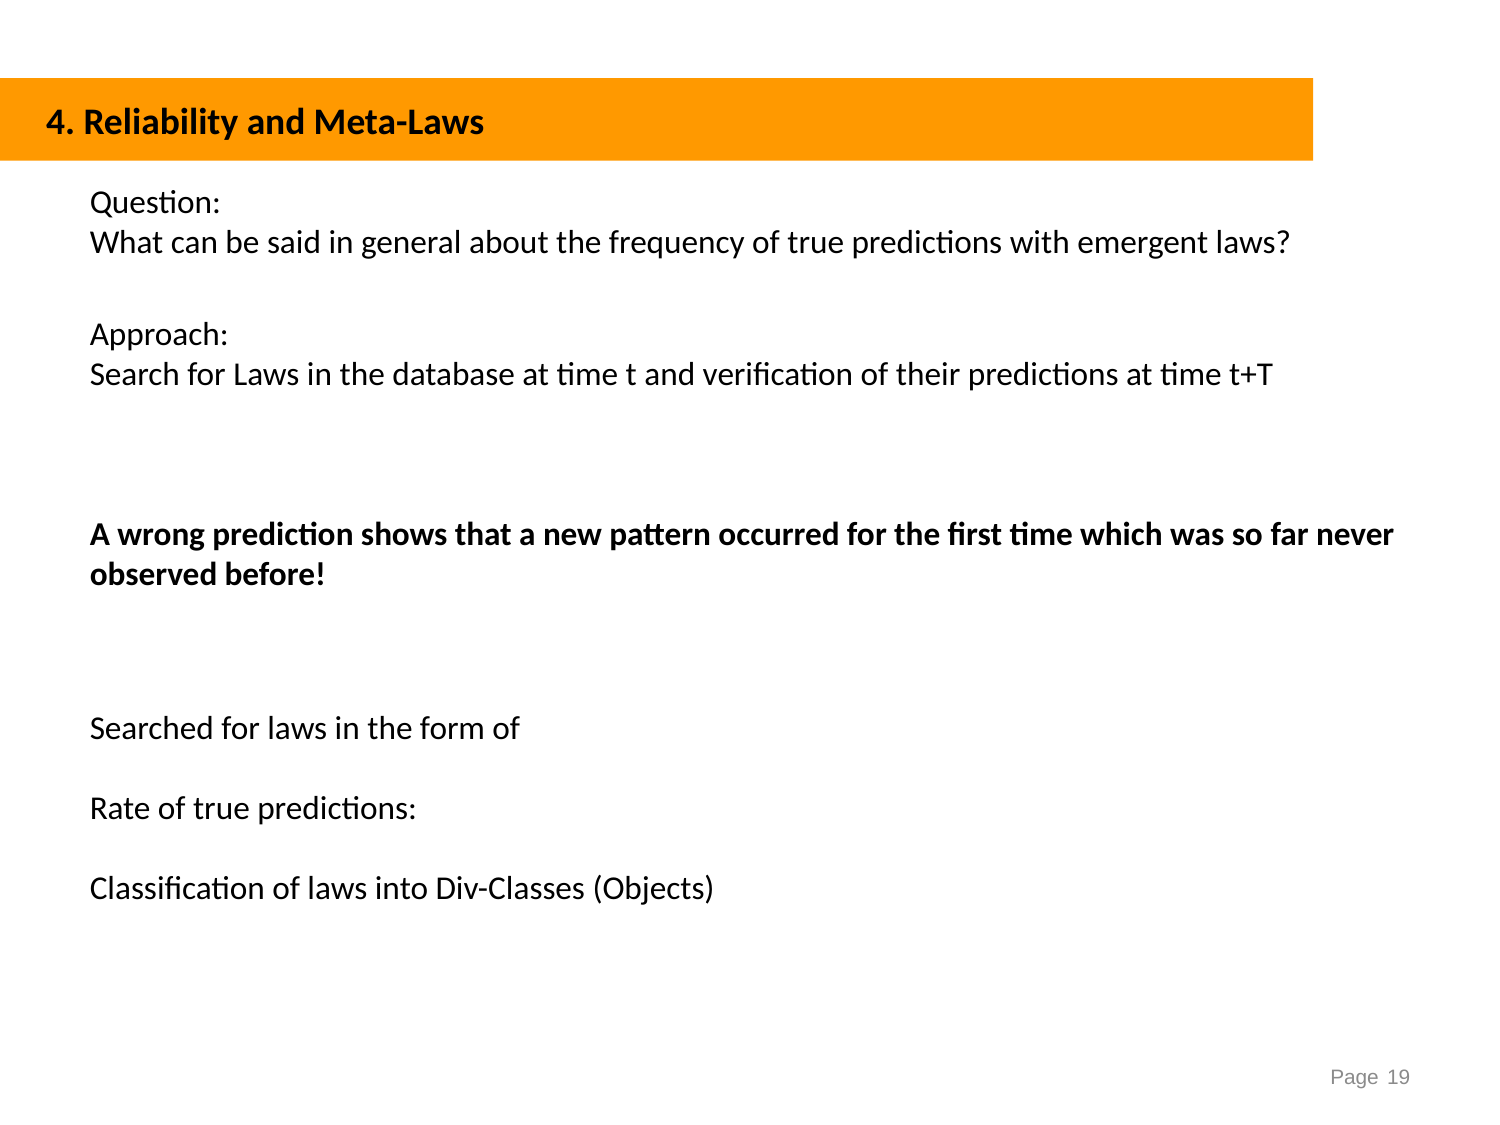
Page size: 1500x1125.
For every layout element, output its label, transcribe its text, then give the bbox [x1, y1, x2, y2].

text_box 4. Reliability and Meta-Laws [31, 89, 500, 150]
text_box [0, 78, 1314, 161]
slide_number Page 19 [1074, 1042, 1425, 1103]
